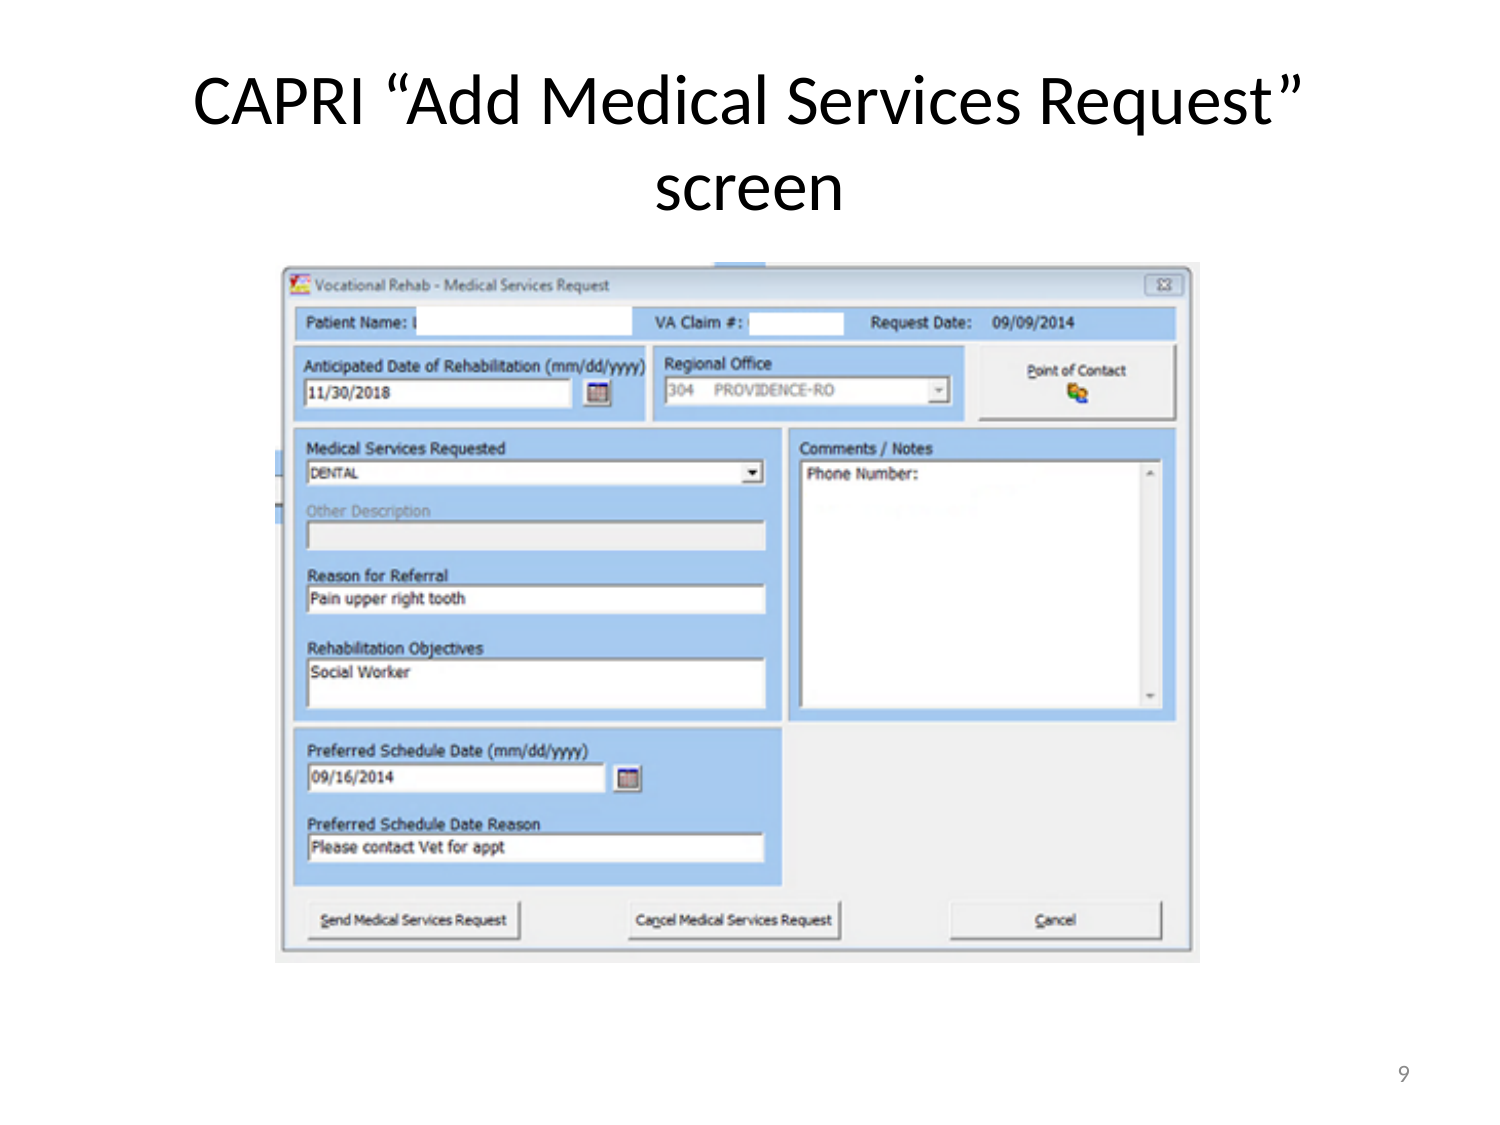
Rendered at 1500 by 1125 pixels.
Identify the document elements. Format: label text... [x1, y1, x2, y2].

title CAPRI “Add Medical Services Request” screen [75, 45, 1425, 233]
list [274, 262, 1201, 963]
slide_number 9 [1074, 1042, 1425, 1103]
